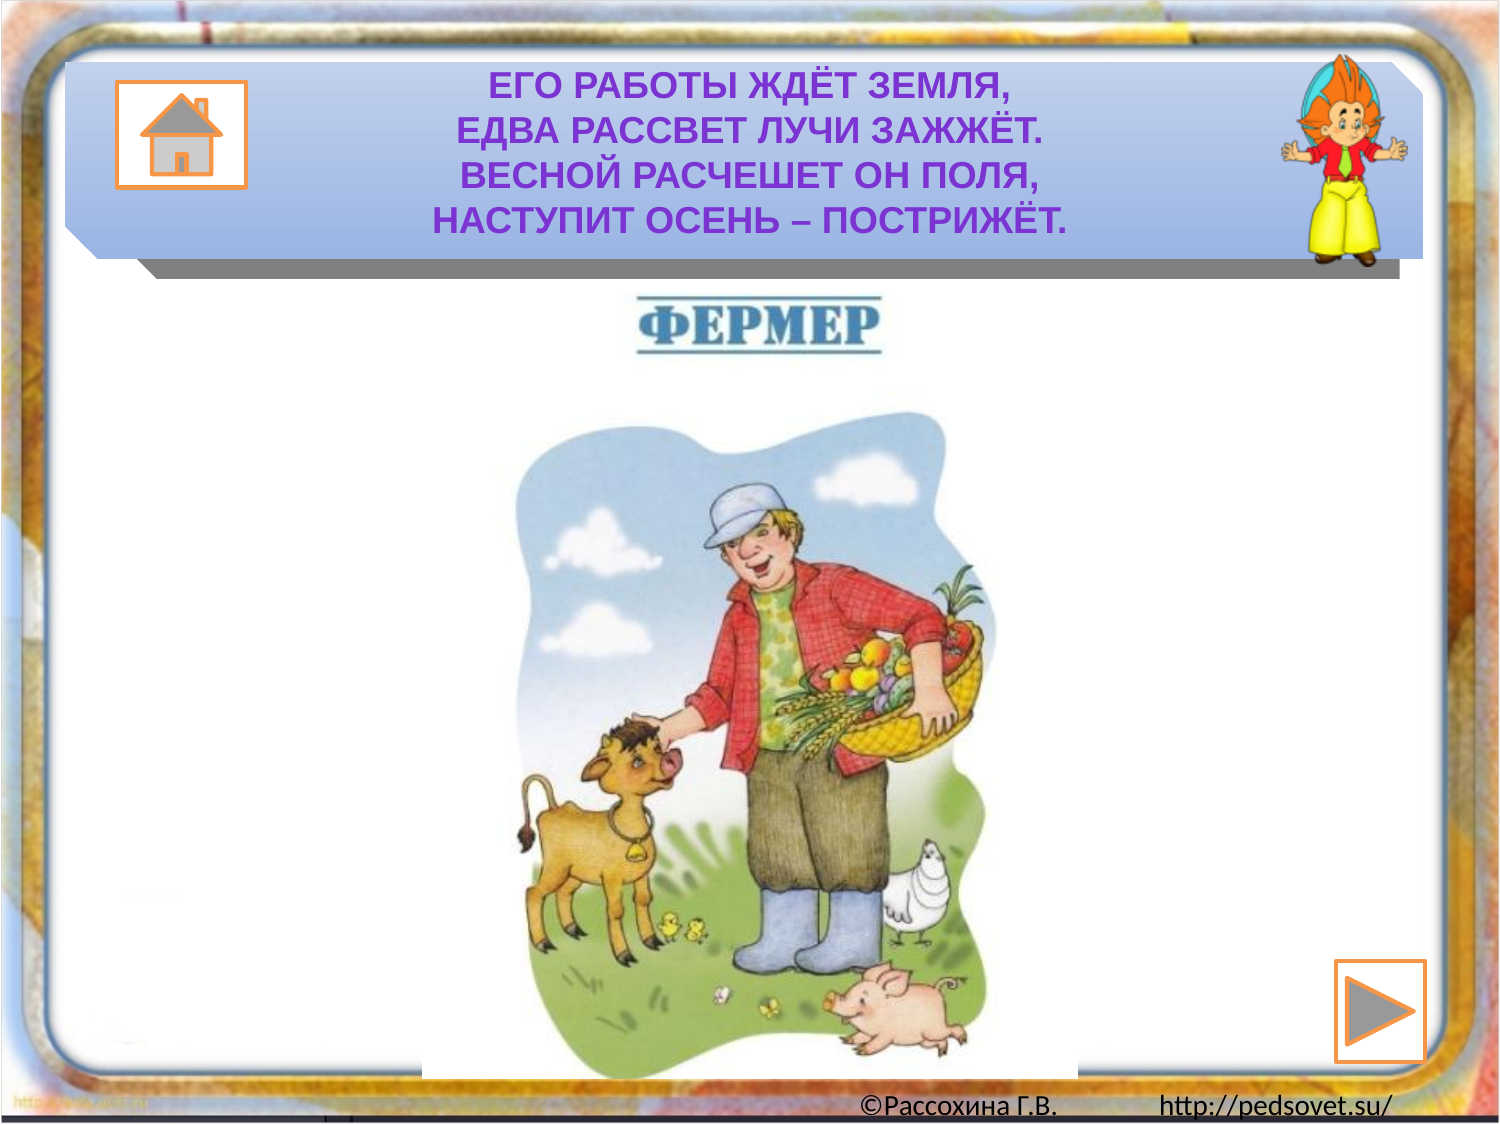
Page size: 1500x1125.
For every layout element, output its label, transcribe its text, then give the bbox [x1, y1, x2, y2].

text_box [1334, 959, 1427, 1064]
title Его работы ждёт земля, Едва рассвет лучи зажжёт. Весной расчешет он поля, Наступит осень – пострижёт. [75, 45, 1425, 258]
picture [0, 0, 1500, 1125]
text_box [115, 80, 248, 190]
